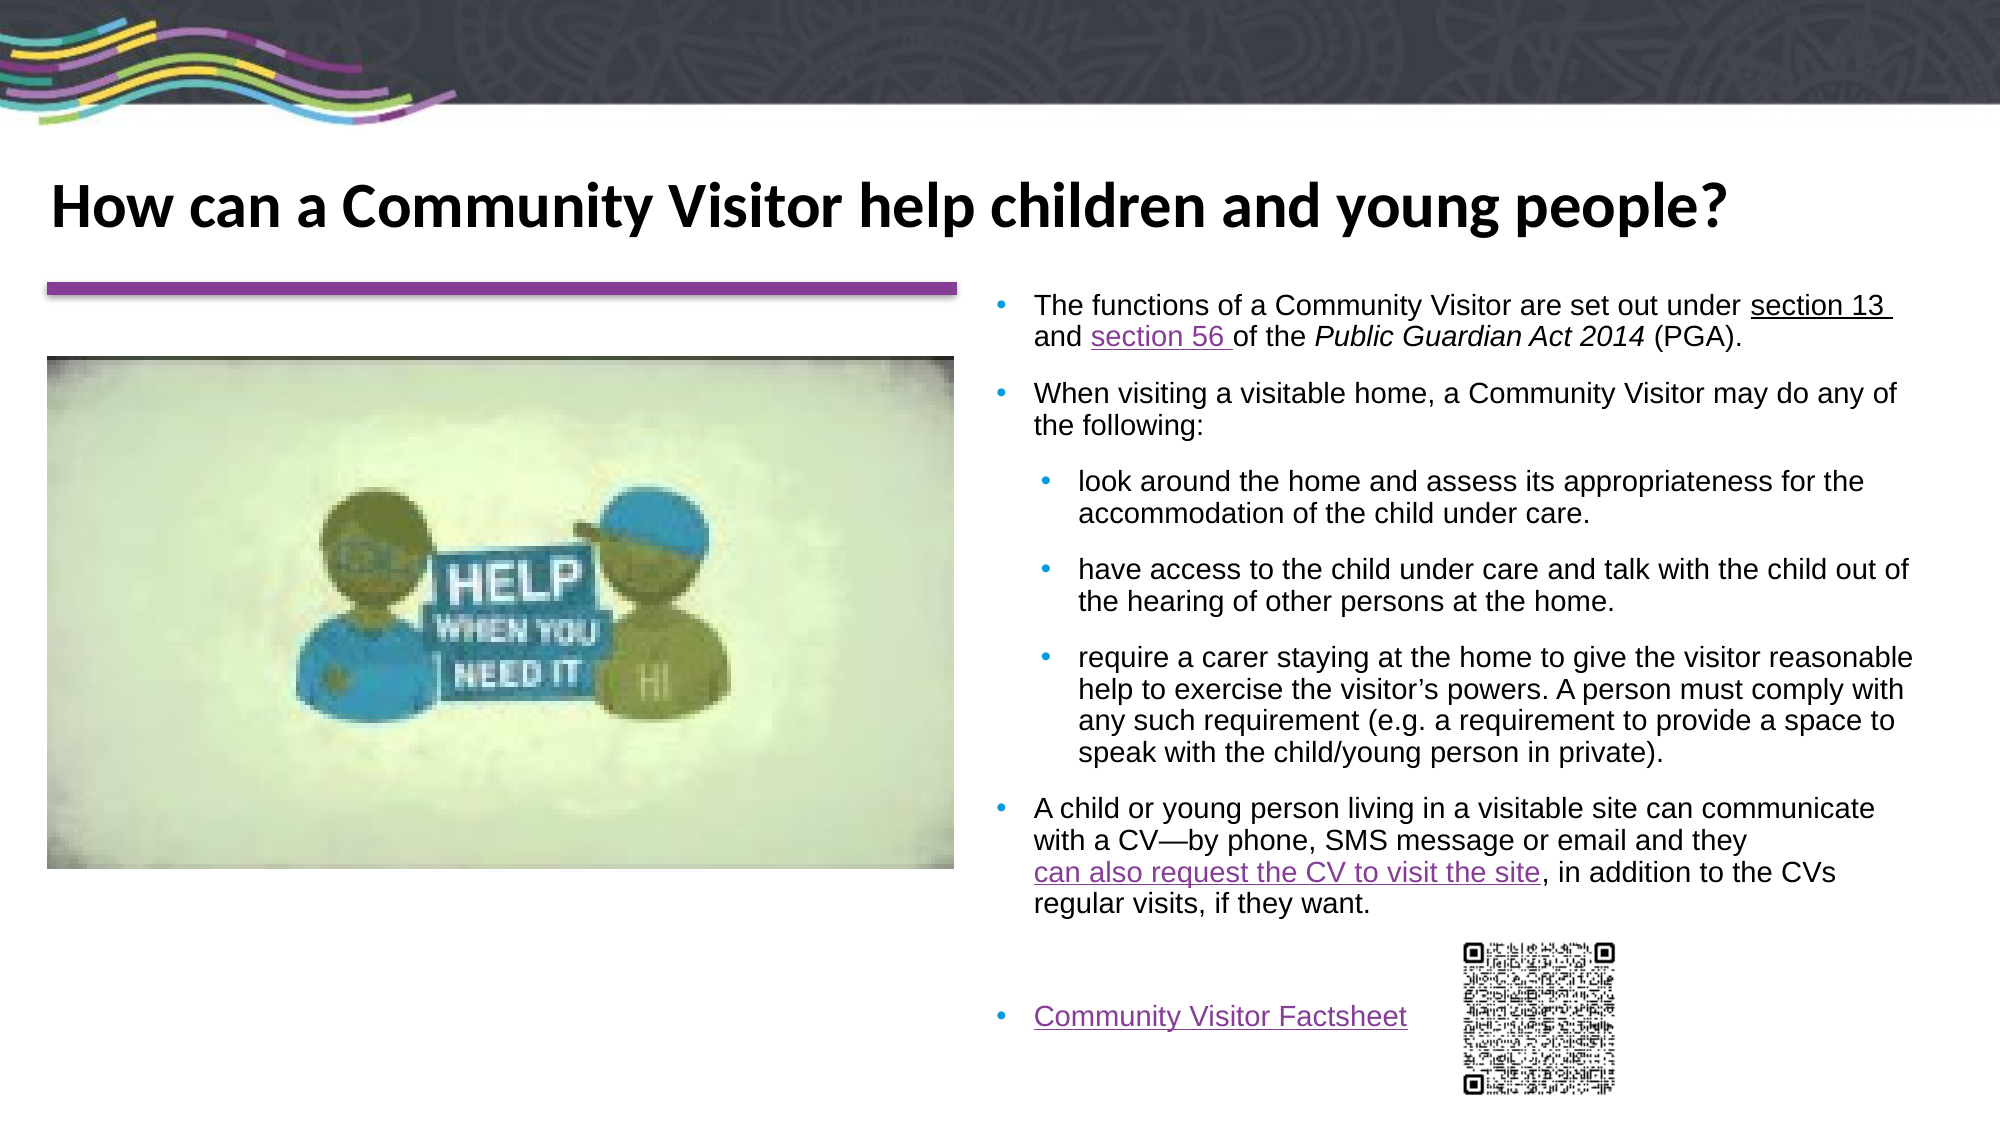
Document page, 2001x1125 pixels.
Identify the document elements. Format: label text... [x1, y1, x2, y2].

text_box The functions of a Community Visitor are set out under section 13 and section 56 of the Public Guardian Act 2014 (PGA). When visiting a visitable home, a Community Visitor may do any of the following: look around the home and assess its appropriateness for the accommodation of the child under care. have access to the child under care and talk with the child out of the hearing of other persons at the home. require a carer staying at the home to give the visitor reasonable help to exercise the visitor’s powers. A person must comply with any such requirement (e.g. a requirement to provide a space to speak with the child/young person in private). A child or young person living in a visitable site can communicate with a CV—by phone, SMS message or email and they can also request the CV to visit the site, in addition to the CVs regular visits, if they want. Community Visitor Factsheet [975, 282, 1931, 1074]
picture [1452, 932, 1627, 1106]
text_box How can a Community Visitor help children and young people? [0, 137, 1800, 249]
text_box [46, 355, 955, 870]
picture [0, 0, 2000, 146]
